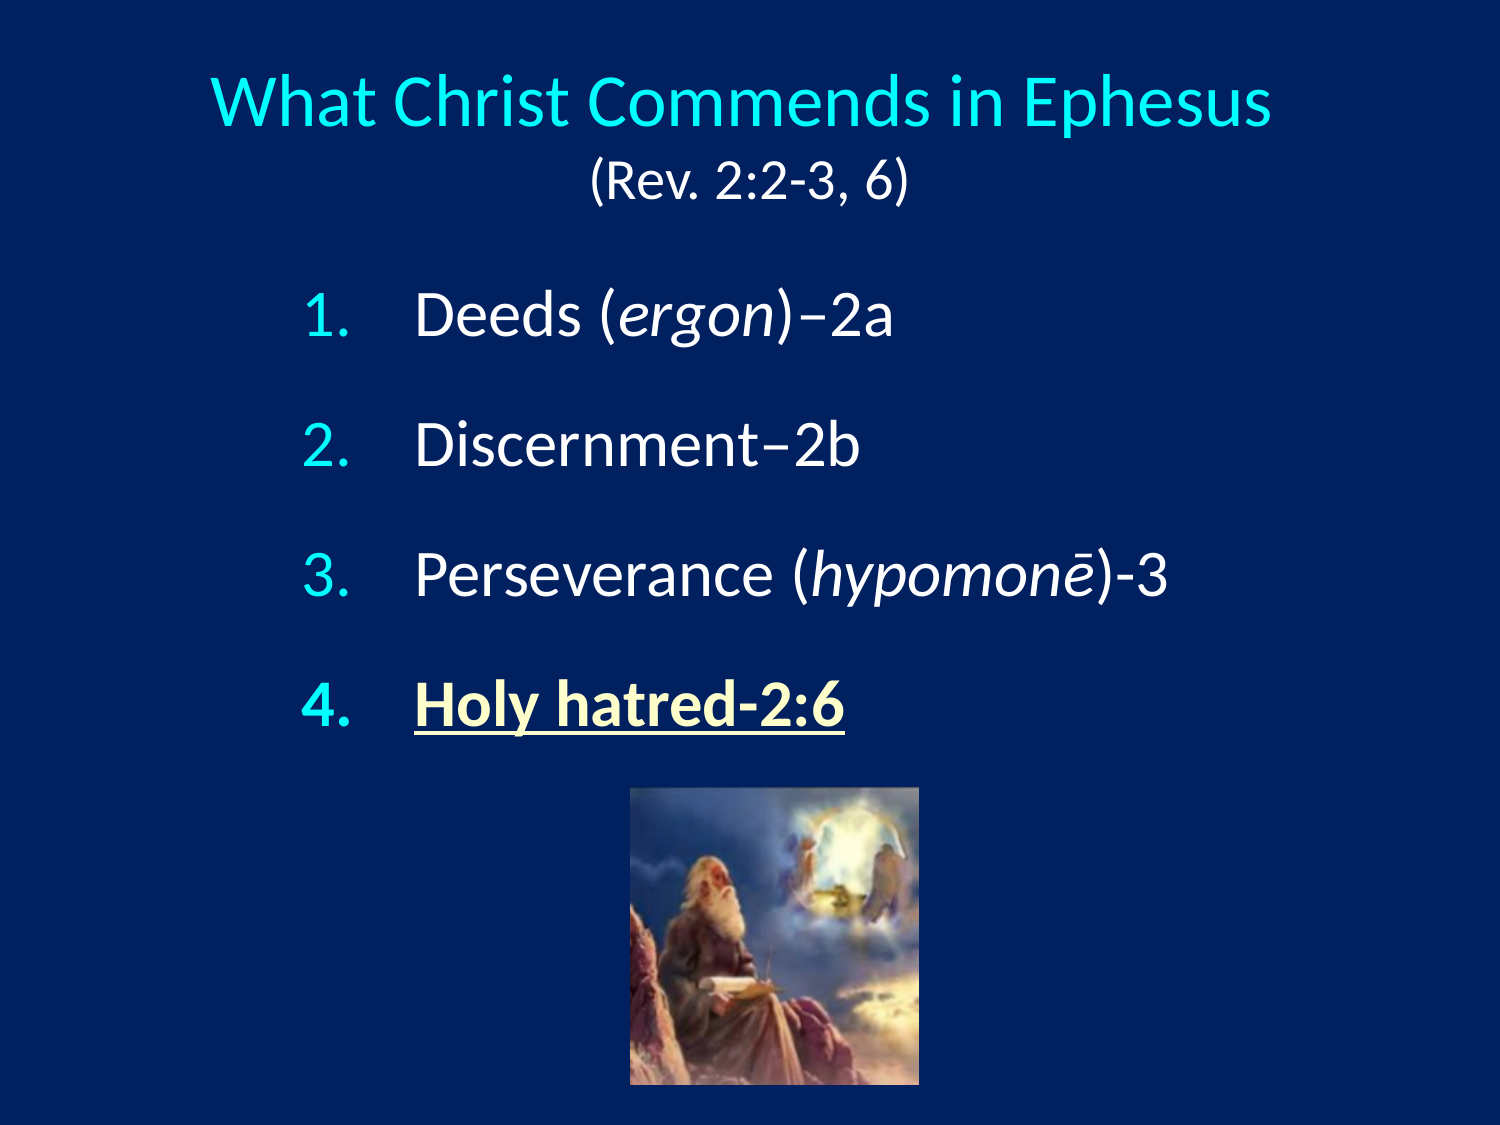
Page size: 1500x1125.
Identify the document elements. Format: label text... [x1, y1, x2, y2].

list Deeds (ergon)‒2a Discernment‒2b Perseverance (hypomonē)-3 Holy hatred-2:6 [286, 262, 1263, 738]
picture [630, 787, 919, 1085]
title What Christ Commends in Ephesus (Rev. 2:2-3, 6) [0, 37, 1500, 225]
